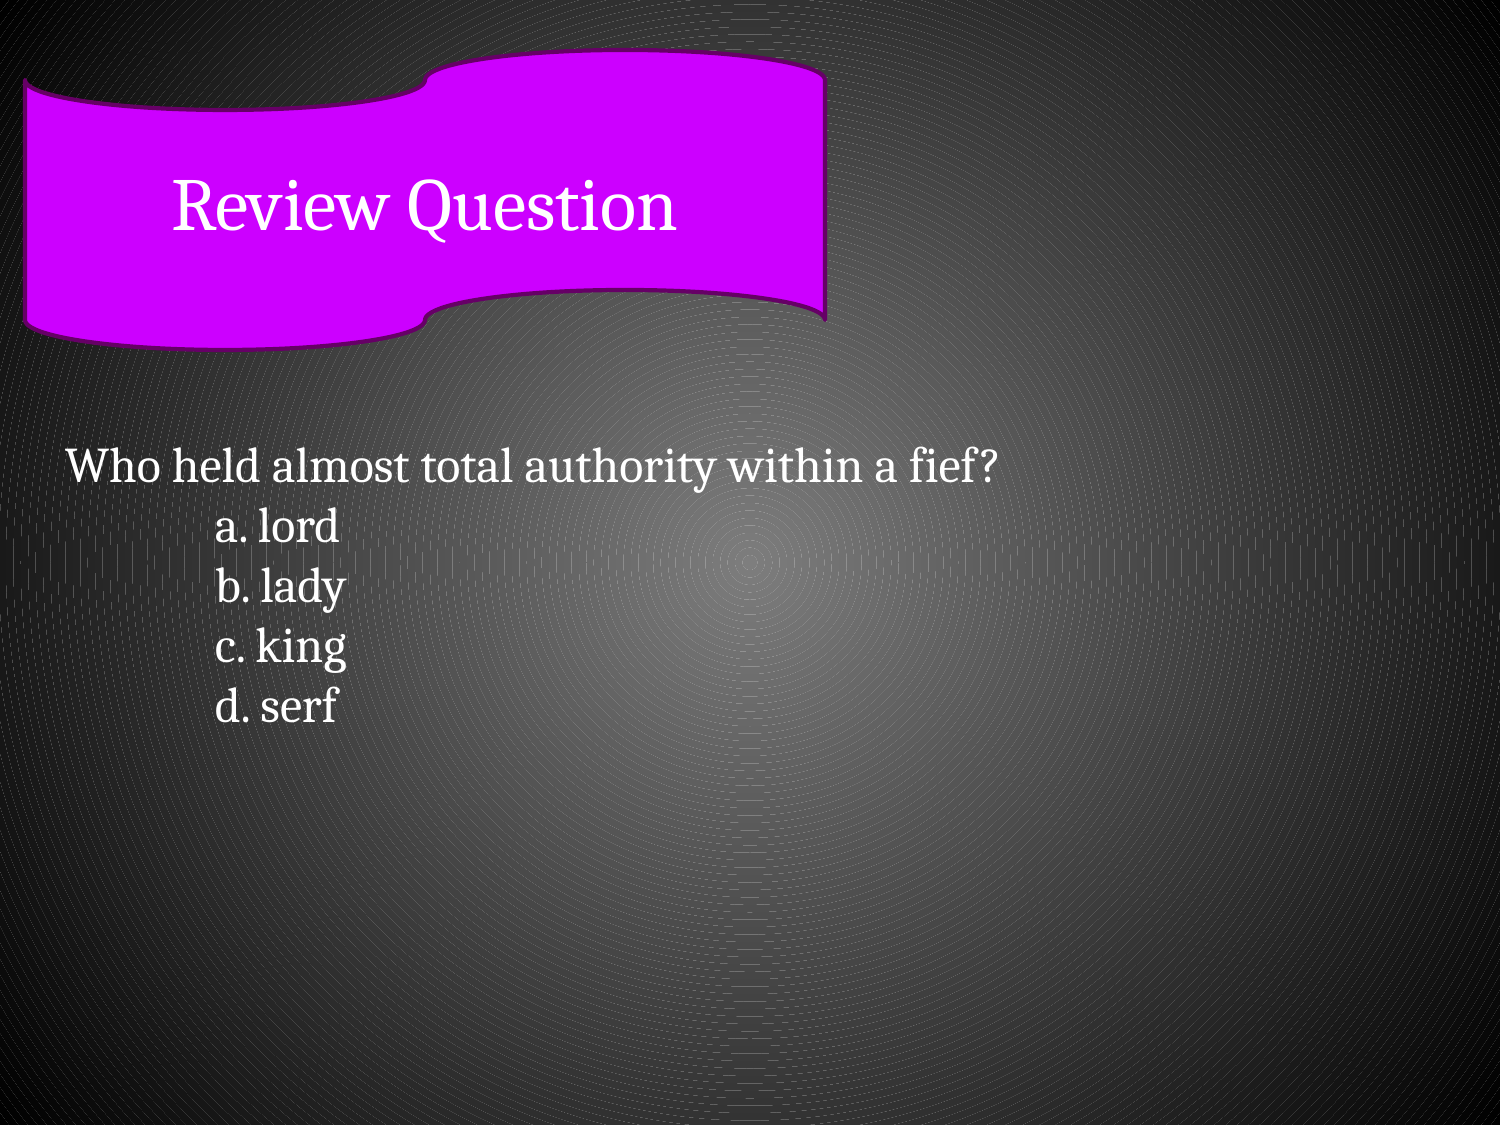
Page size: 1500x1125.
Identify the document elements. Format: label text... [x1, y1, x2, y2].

text_box Who held almost total authority within a fief? a. lord b. lady c. king d. serf [50, 424, 1500, 800]
text_box Review Question [22, 47, 828, 353]
